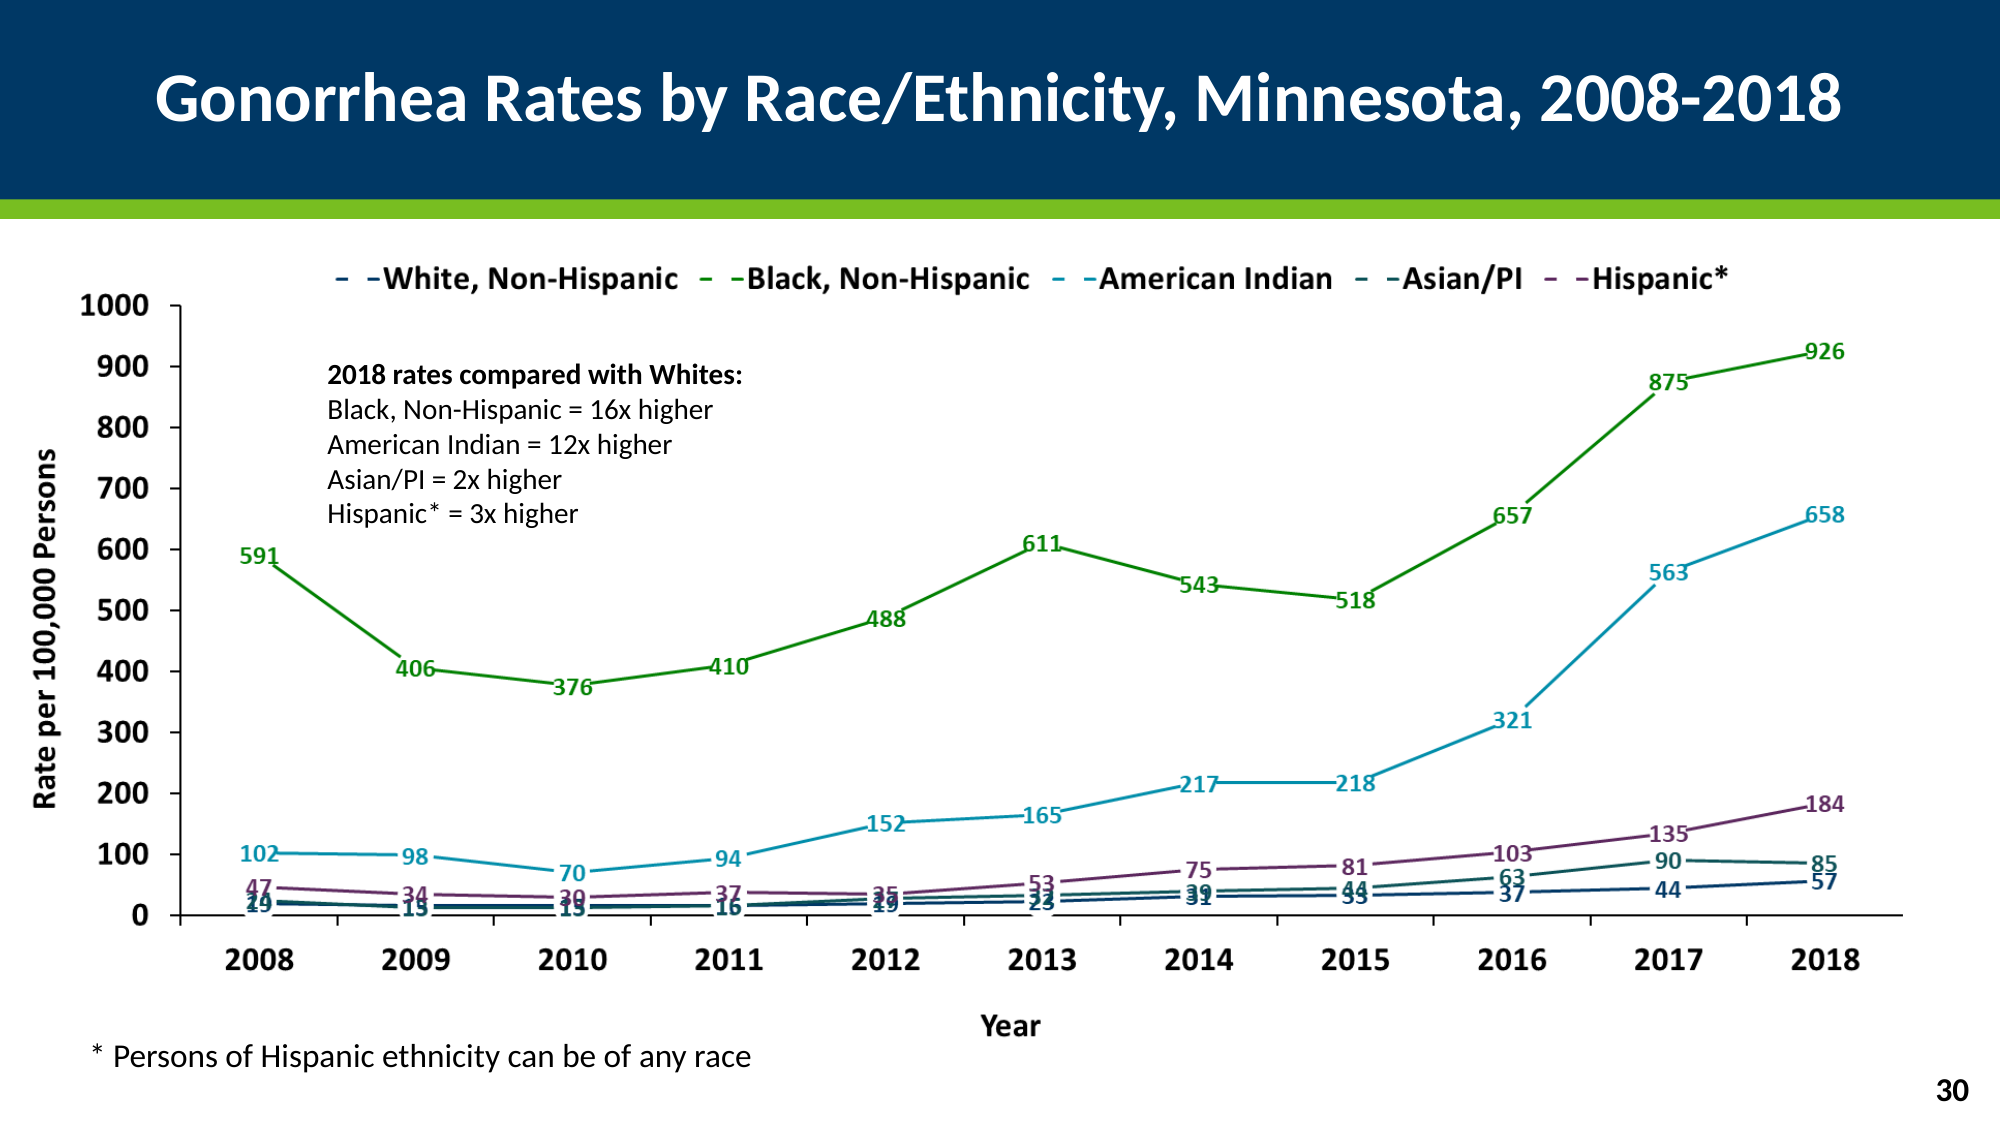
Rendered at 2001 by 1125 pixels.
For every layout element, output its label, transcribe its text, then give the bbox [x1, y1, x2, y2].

slide_number 30 [1744, 1057, 1984, 1118]
slide_number * Persons of Hispanic ethnicity can be of any race [74, 1059, 915, 1096]
title Gonorrhea Rates by Race/Ethnicity, Minnesota, 2008-2018 [137, 24, 1863, 175]
picture [15, 257, 1904, 1059]
